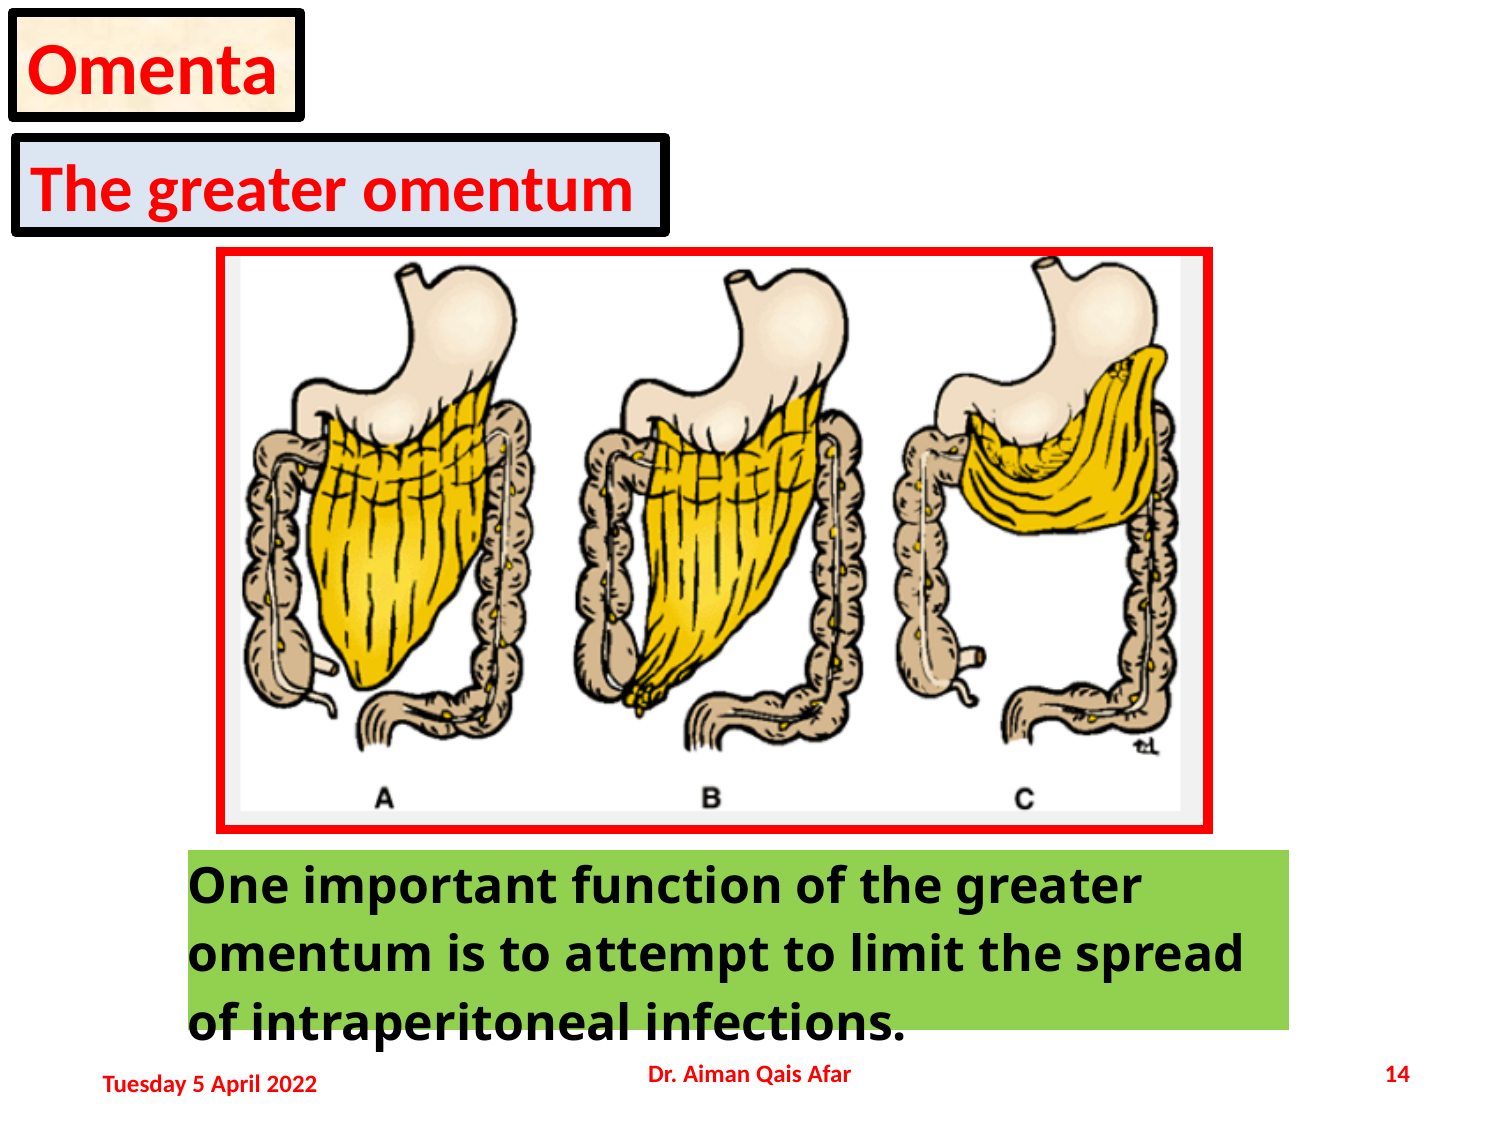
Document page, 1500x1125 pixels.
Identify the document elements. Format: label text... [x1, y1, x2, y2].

text_box The greater omentum [15, 137, 665, 233]
text_box Omenta [12, 12, 300, 118]
table_header One important function of the greater omentum is to attempt to limit the spread of intraperitoneal infections. [188, 850, 1289, 1030]
slide_number 14 [1337, 1042, 1425, 1103]
picture [224, 256, 1204, 826]
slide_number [87, 1052, 488, 1113]
footer Dr. Aiman Qais Afar [512, 1042, 988, 1103]
